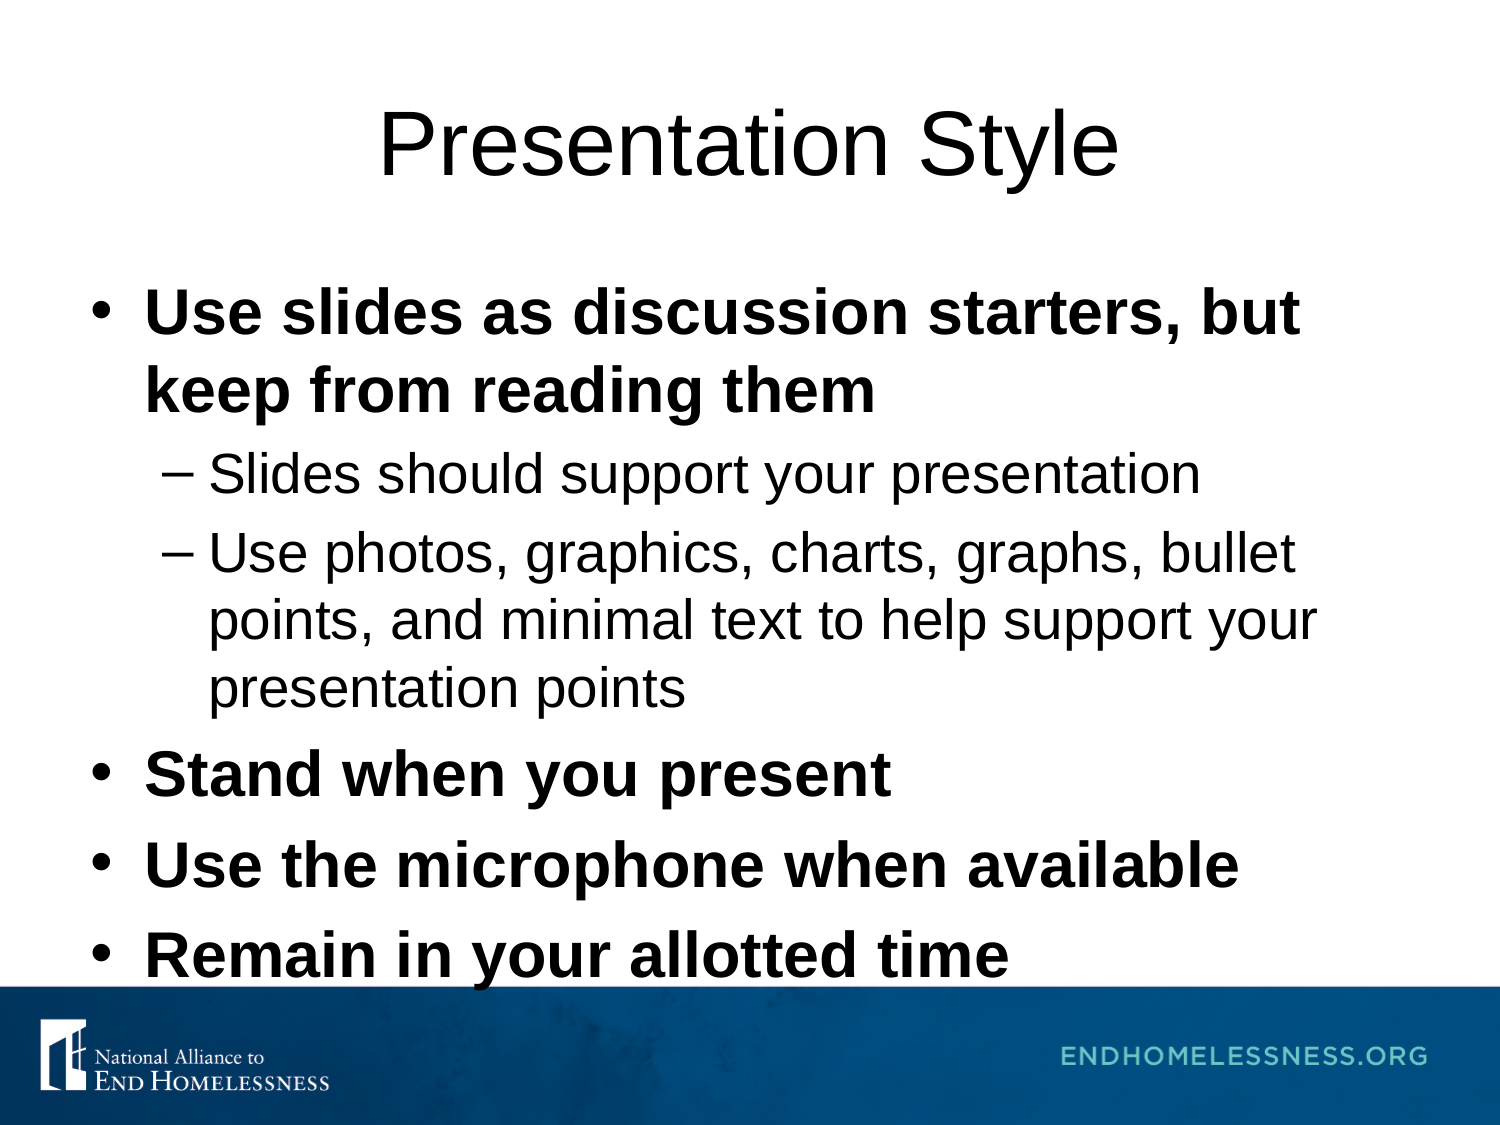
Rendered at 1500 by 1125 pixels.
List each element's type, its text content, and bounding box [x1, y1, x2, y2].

title Presentation Style [75, 45, 1425, 233]
list Use slides as discussion starters, but keep from reading them Slides should support your presentation Use photos, graphics, charts, graphs, bullet points, and minimal text to help support your presentation points Stand when you present Use the microphone when available Remain in your allotted time [75, 262, 1425, 1005]
picture [0, 0, 1500, 1125]
